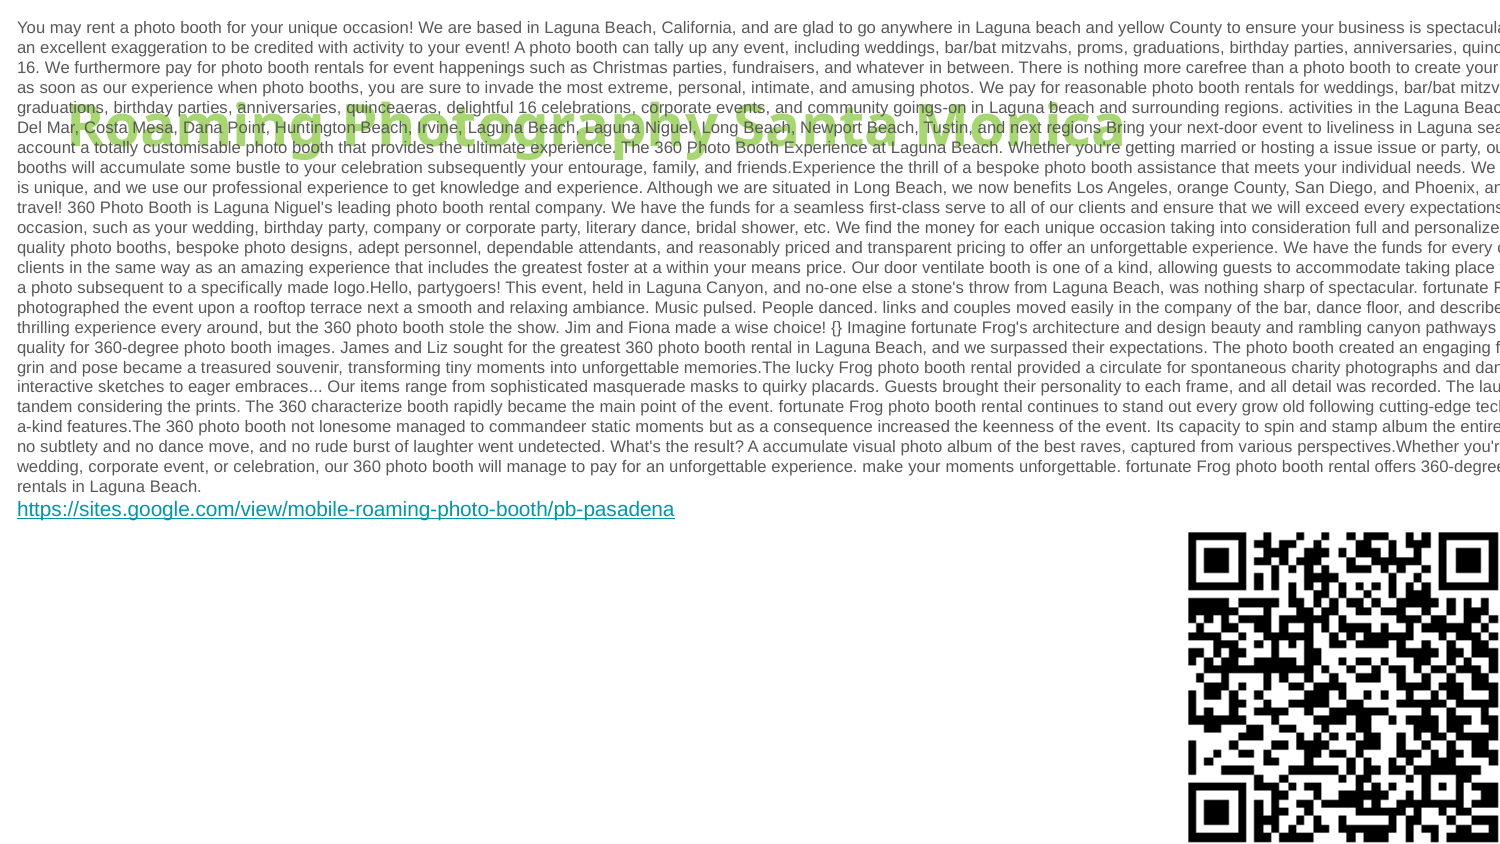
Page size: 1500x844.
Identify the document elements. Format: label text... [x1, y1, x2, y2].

text_box You may rent a photo booth for your unique occasion! We are based in Laguna Beach, California, and are glad to go anywhere in Laguna beach and yellow County to ensure your business is spectacular. A photo booth is an excellent exaggeration to be credited with activity to your event! A photo booth can tally up any event, including weddings, bar/bat mitzvahs, proms, graduations, birthday parties, anniversaries, quinceaeras, and lovable 16. We furthermore pay for photo booth rentals for event happenings such as Christmas parties, fundraisers, and whatever in between. There is nothing more carefree than a photo booth to create your celebration unique! as soon as our experience when photo booths, you are sure to invade the most extreme, personal, intimate, and amusing photos. We pay for reasonable photo booth rentals for weddings, bar/bat mitzvahs, proms, graduations, birthday parties, anniversaries, quinceaeras, delightful 16 celebrations, corporate events, and community goings-on in Laguna beach and surrounding regions. activities in the Laguna Beach, Anaheim, Corona Del Mar, Costa Mesa, Dana Point, Huntington Beach, Irvine, Laguna Beach, Laguna Niguel, Long Beach, Newport Beach, Tustin, and next regions Bring your next-door event to liveliness in Laguna seashore taking into account a totally customisable photo booth that provides the ultimate experience. The 360 Photo Booth Experience at Laguna Beach. Whether you're getting married or hosting a issue issue or party, our personalized booths will accumulate some bustle to your celebration subsequently your entourage, family, and friends.Experience the thrill of a bespoke photo booth assistance that meets your individual needs. We take that all matter is unique, and we use our professional experience to get knowledge and experience. Although we are situated in Long Beach, we now benefits Los Angeles, orange County, San Diego, and Phoenix, and we are eager to travel! 360 Photo Booth is Laguna Niguel's leading photo booth rental company. We have the funds for a seamless first-class serve to all of our clients and ensure that we will exceed every expectations for any special occasion, such as your wedding, birthday party, company or corporate party, literary dance, bridal shower, etc. We find the money for each unique occasion taking into consideration full and personalized packages, high-quality photo booths, bespoke photo designs, adept personnel, dependable attendants, and reasonably priced and transparent pricing to offer an unforgettable experience. We have the funds for every consumers and clients in the same way as an amazing experience that includes the greatest foster at a within your means price. Our door ventilate booth is one of a kind, allowing guests to accommodate taking place to ten individuals in a photo subsequent to a specifically made logo.Hello, partygoers! This event, held in Laguna Canyon, and no-one else a stone's throw from Laguna Beach, was nothing sharp of spectacular. fortunate Frog Photo Booth photographed the event upon a rooftop terrace next a smooth and relaxing ambiance. Music pulsed. People danced. links and couples moved easily in the company of the bar, dance floor, and describe booth. It was a thrilling experience every around, but the 360 photo booth stole the show. Jim and Fiona made a wise choice! {} Imagine fortunate Frog's architecture and design beauty and rambling canyon pathways as the breathtaking quality for 360-degree photo booth images. James and Liz sought for the greatest 360 photo booth rental in Laguna Beach, and we surpassed their expectations. The photo booth created an engaging freshen where every grin and pose became a treasured souvenir, transforming tiny moments into unforgettable memories.The lucky Frog photo booth rental provided a circulate for spontaneous charity photographs and dance-offs... From interactive sketches to eager embraces... Our items range from sophisticated masquerade masks to quirky placards. Guests brought their personality to each frame, and all detail was recorded. The laughter grew in tandem considering the prints. The 360 characterize booth rapidly became the main point of the event. fortunate Frog photo booth rental continues to stand out every grow old following cutting-edge technology and one-of-a-kind features.The 360 photo booth not lonesome managed to commandeer static moments but as a consequence increased the keenness of the event. Its capacity to spin and stamp album the entire image insured that no subtlety and no dance move, and no rude burst of laughter went undetected. What's the result? A accumulate visual photo album of the best raves, captured from various perspectives.Whether you're organizing a wedding, corporate event, or celebration, our 360 photo booth will manage to pay for an unforgettable experience. make your moments unforgettable. fortunate Frog photo booth rental offers 360-degree photo booth rentals in Laguna Beach. https://sites.google.com/view/mobile-roaming-photo-booth/pb-pasadena [2, 2, 1500, 844]
picture [1187, 530, 1500, 844]
